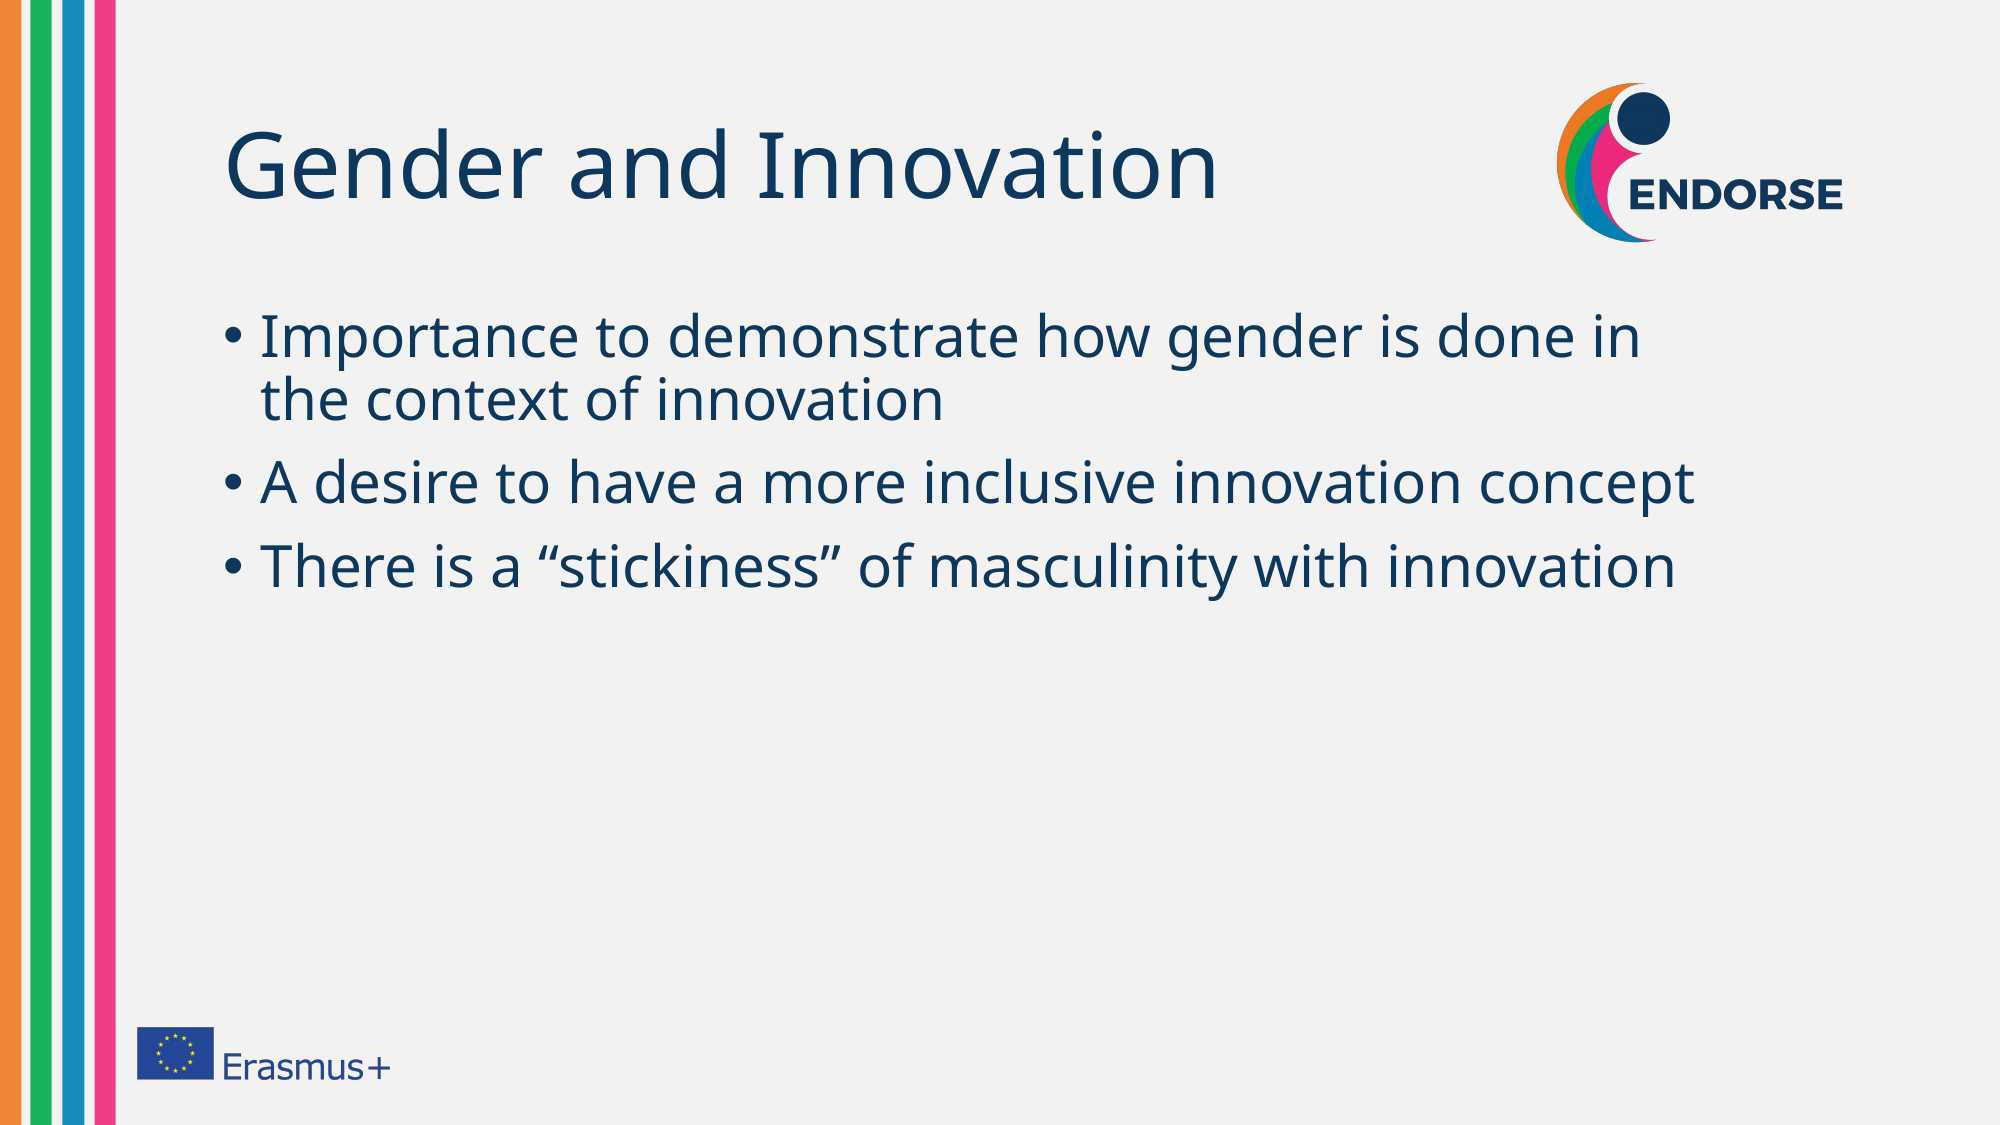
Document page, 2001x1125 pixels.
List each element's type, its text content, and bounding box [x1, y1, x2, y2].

picture [137, 1027, 390, 1080]
list Importance to demonstrate how gender is done in the context of innovation A desire to have a more inclusive innovation concept There is a “stickiness” of masculinity with innovation [208, 299, 1863, 1014]
picture [1532, 59, 1863, 266]
title Gender and Innovation [208, 59, 1522, 278]
